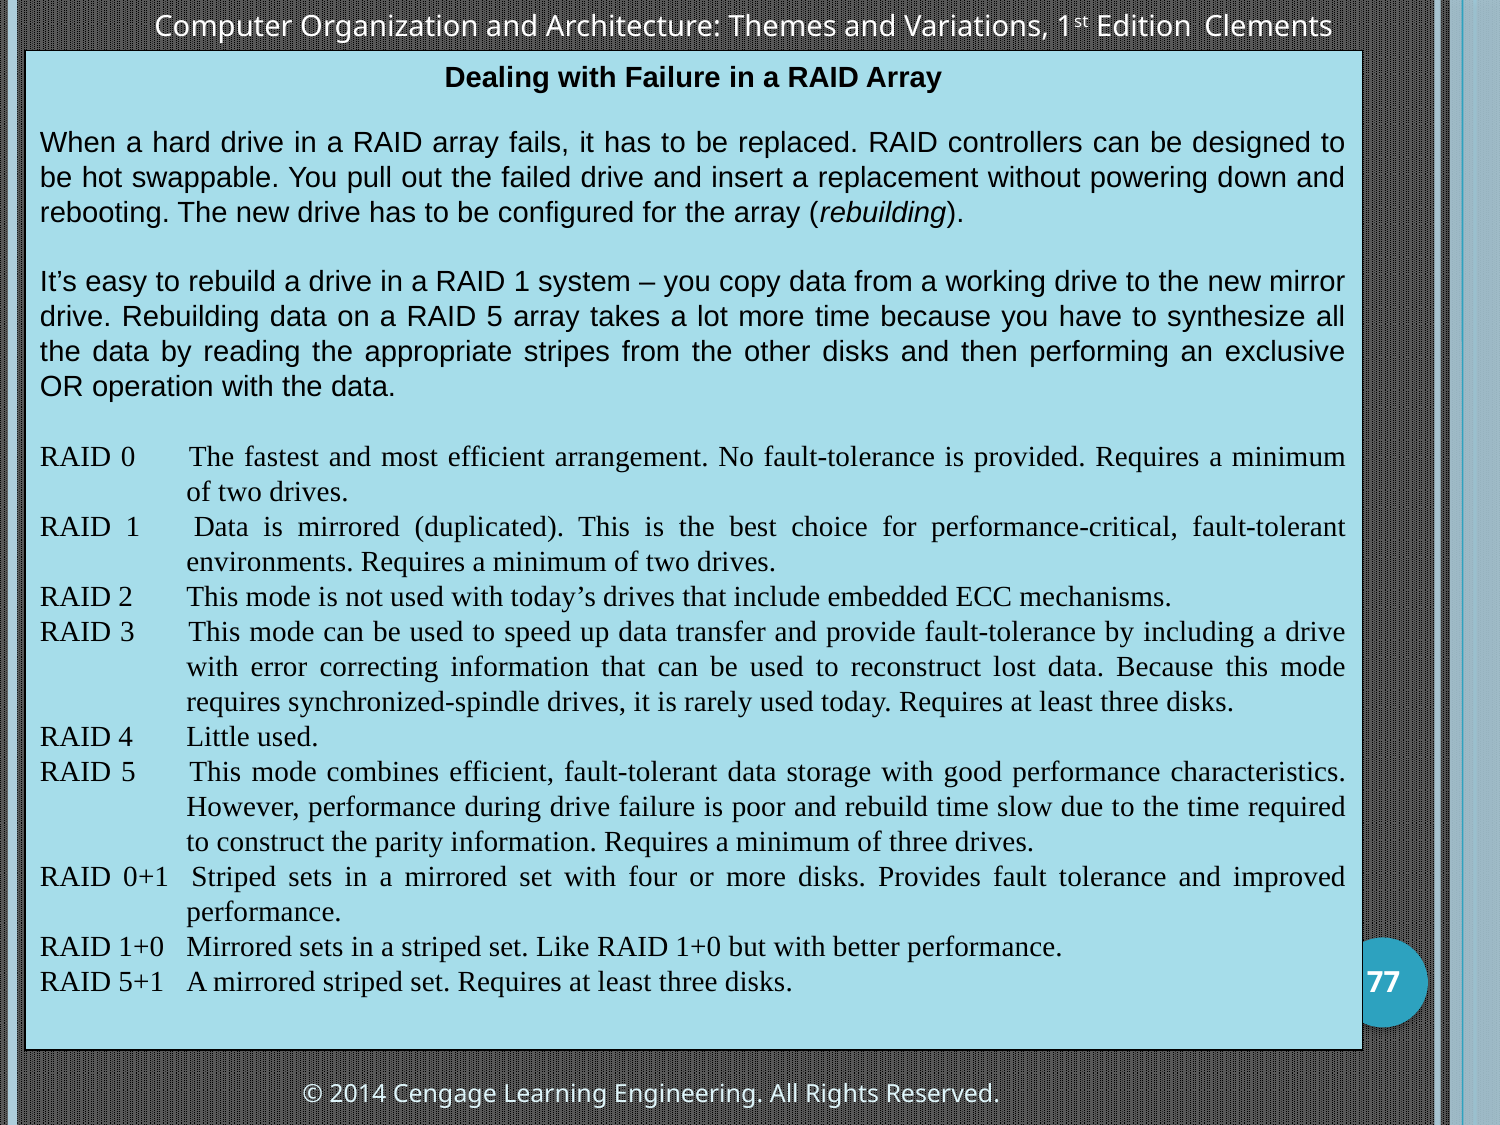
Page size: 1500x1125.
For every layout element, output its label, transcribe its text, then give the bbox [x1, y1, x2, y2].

footer © 2014 Cengage Learning Engineering. All Rights Reserved. [287, 1065, 1138, 1125]
text_box Dealing with Failure in a RAID Array When a hard drive in a RAID array fails, it has to be replaced. RAID controllers can be designed to be hot swappable. You pull out the failed drive and insert a replacement without powering down and rebooting. The new drive has to be configured for the array (rebuilding). It’s easy to rebuild a drive in a RAID 1 system – you copy data from a working drive to the new mirror drive. Rebuilding data on a RAID 5 array takes a lot more time because you have to synthesize all the data by reading the appropriate stripes from the other disks and then performing an exclusive OR operation with the data. RAID 0 The fastest and most efficient arrangement. No fault-tolerance is provided. Requires a minimum of two drives. RAID 1 Data is mirrored (duplicated). This is the best choice for performance-critical, fault-tolerant environments. Requires a minimum of two drives. RAID 2 This mode is not used with today’s drives that include embedded ECC mechanisms. RAID 3 This mode can be used to speed up data transfer and provide fault-tolerance by including a drive with error correcting information that can be used to reconstruct lost data. Because this mode requires synchronized-spindle drives, it is rarely used today. Requires at least three disks. RAID 4 Little used. RAID 5 This mode combines efficient, fault-tolerant data storage with good performance characteristics. However, performance during drive failure is poor and rebuild time slow due to the time required to construct the parity information. Requires a minimum of three drives. RAID 0+1 Striped sets in a mirrored set with four or more disks. Provides fault tolerance and improved performance. RAID 1+0 Mirrored sets in a striped set. Like RAID 1+0 but with better performance. RAID 5+1 A mirrored striped set. Requires at least three disks. [24, 50, 1363, 1050]
slide_number 77 [1363, 940, 1434, 1027]
text_box Computer Organization and Architecture: Themes and Variations, 1st Edition Clements [50, 0, 1438, 50]
